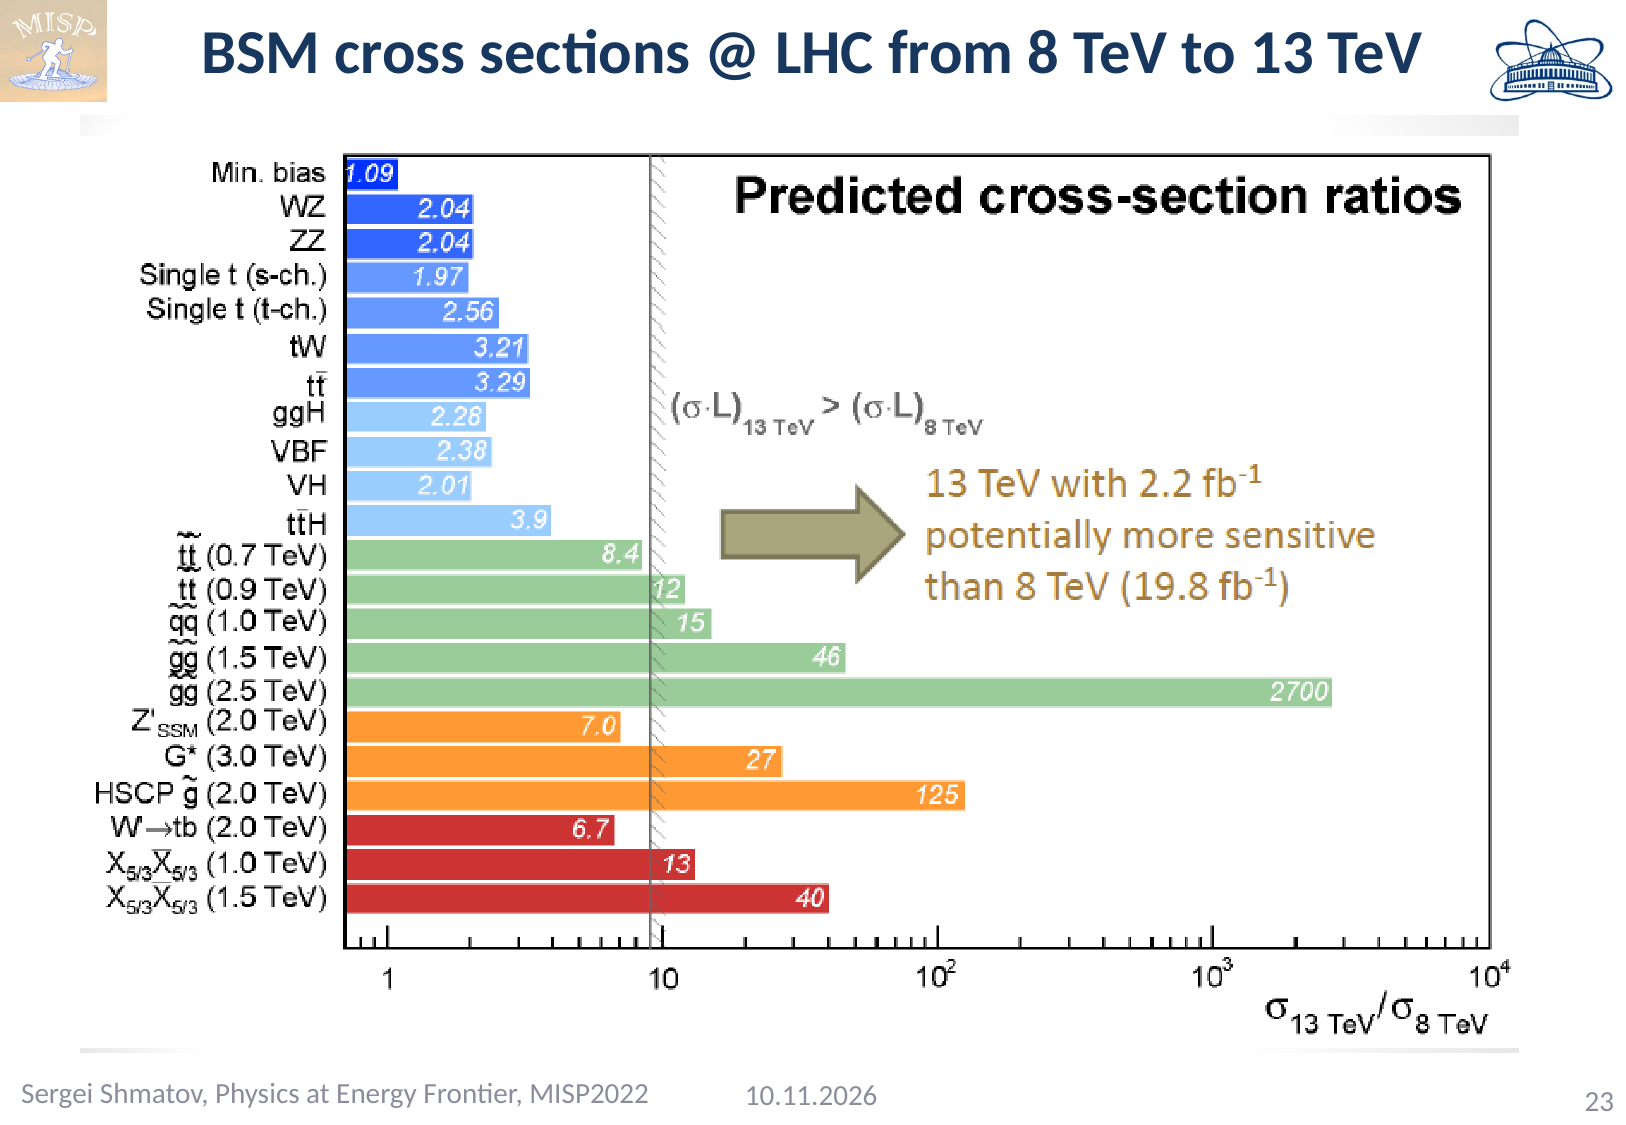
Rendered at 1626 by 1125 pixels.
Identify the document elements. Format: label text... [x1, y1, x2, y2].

picture [0, 0, 107, 102]
picture [79, 0, 1625, 1054]
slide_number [729, 1063, 931, 1124]
footer Sergei Shmatov, Physics at Energy Frontier, MISP2022 [0, 1058, 671, 1125]
text_box BSM cross sections @ LHC from 8 TeV to 13 TeV [62, 0, 1563, 96]
slide_number 23 [1544, 1069, 1625, 1125]
